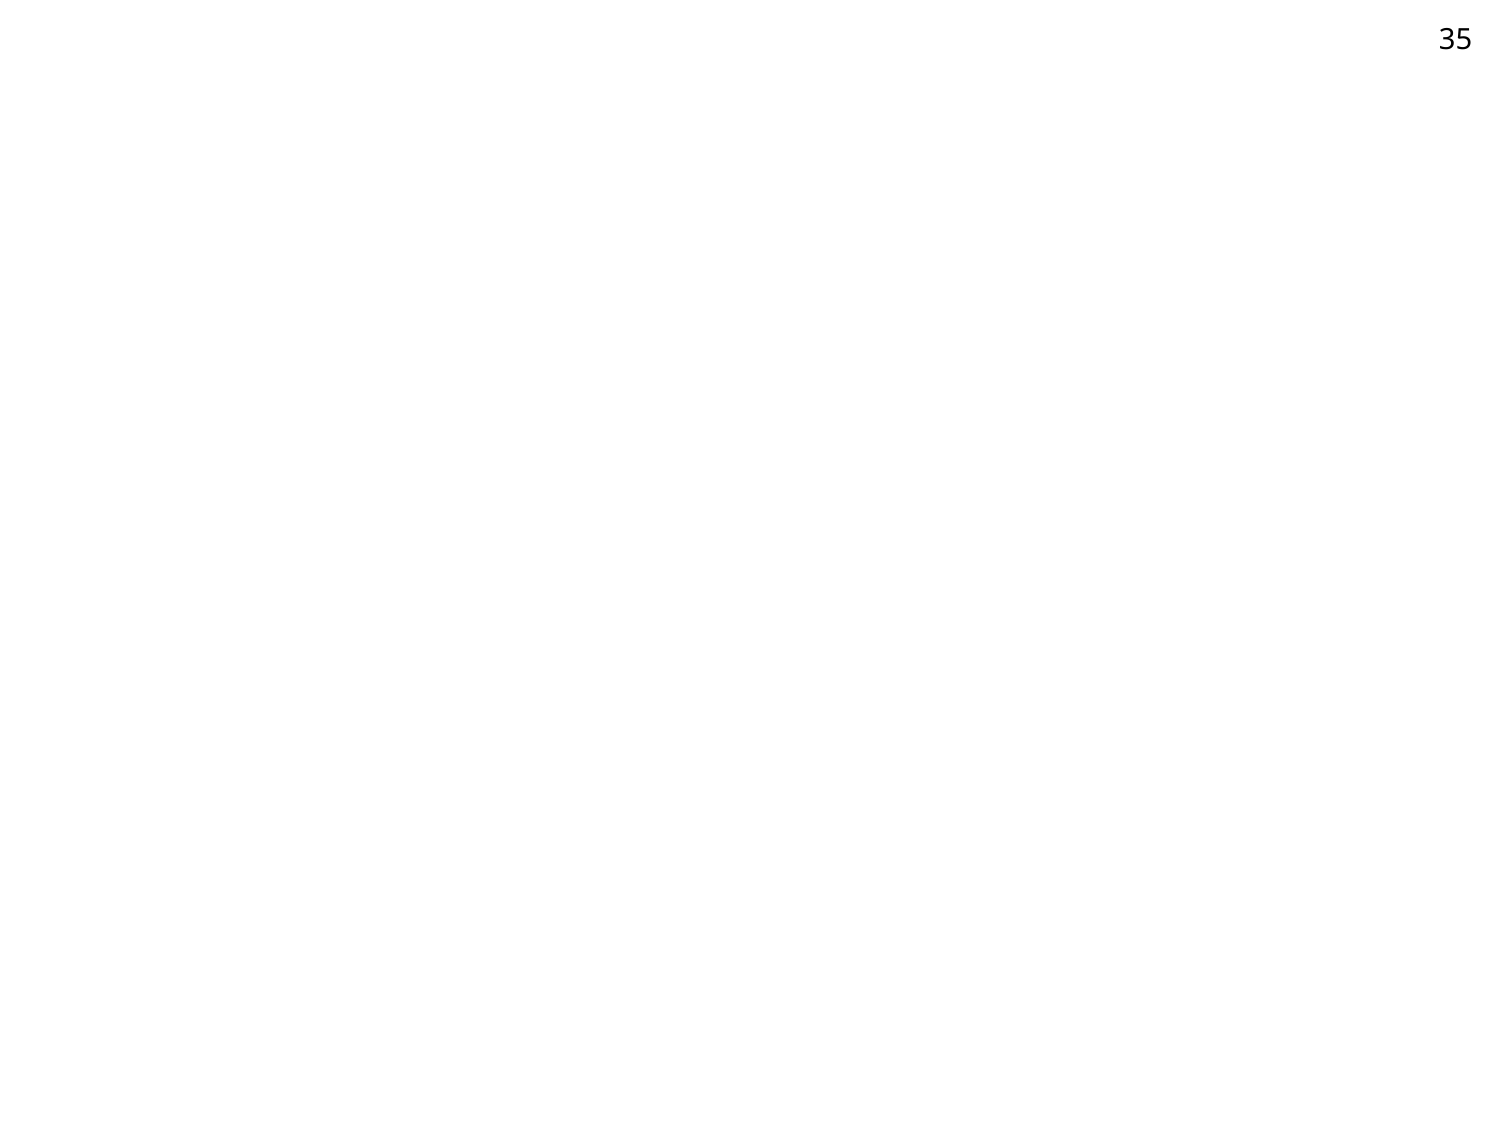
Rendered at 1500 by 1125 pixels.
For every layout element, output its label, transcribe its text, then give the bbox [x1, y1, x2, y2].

slide_number 35 [1175, 12, 1488, 88]
